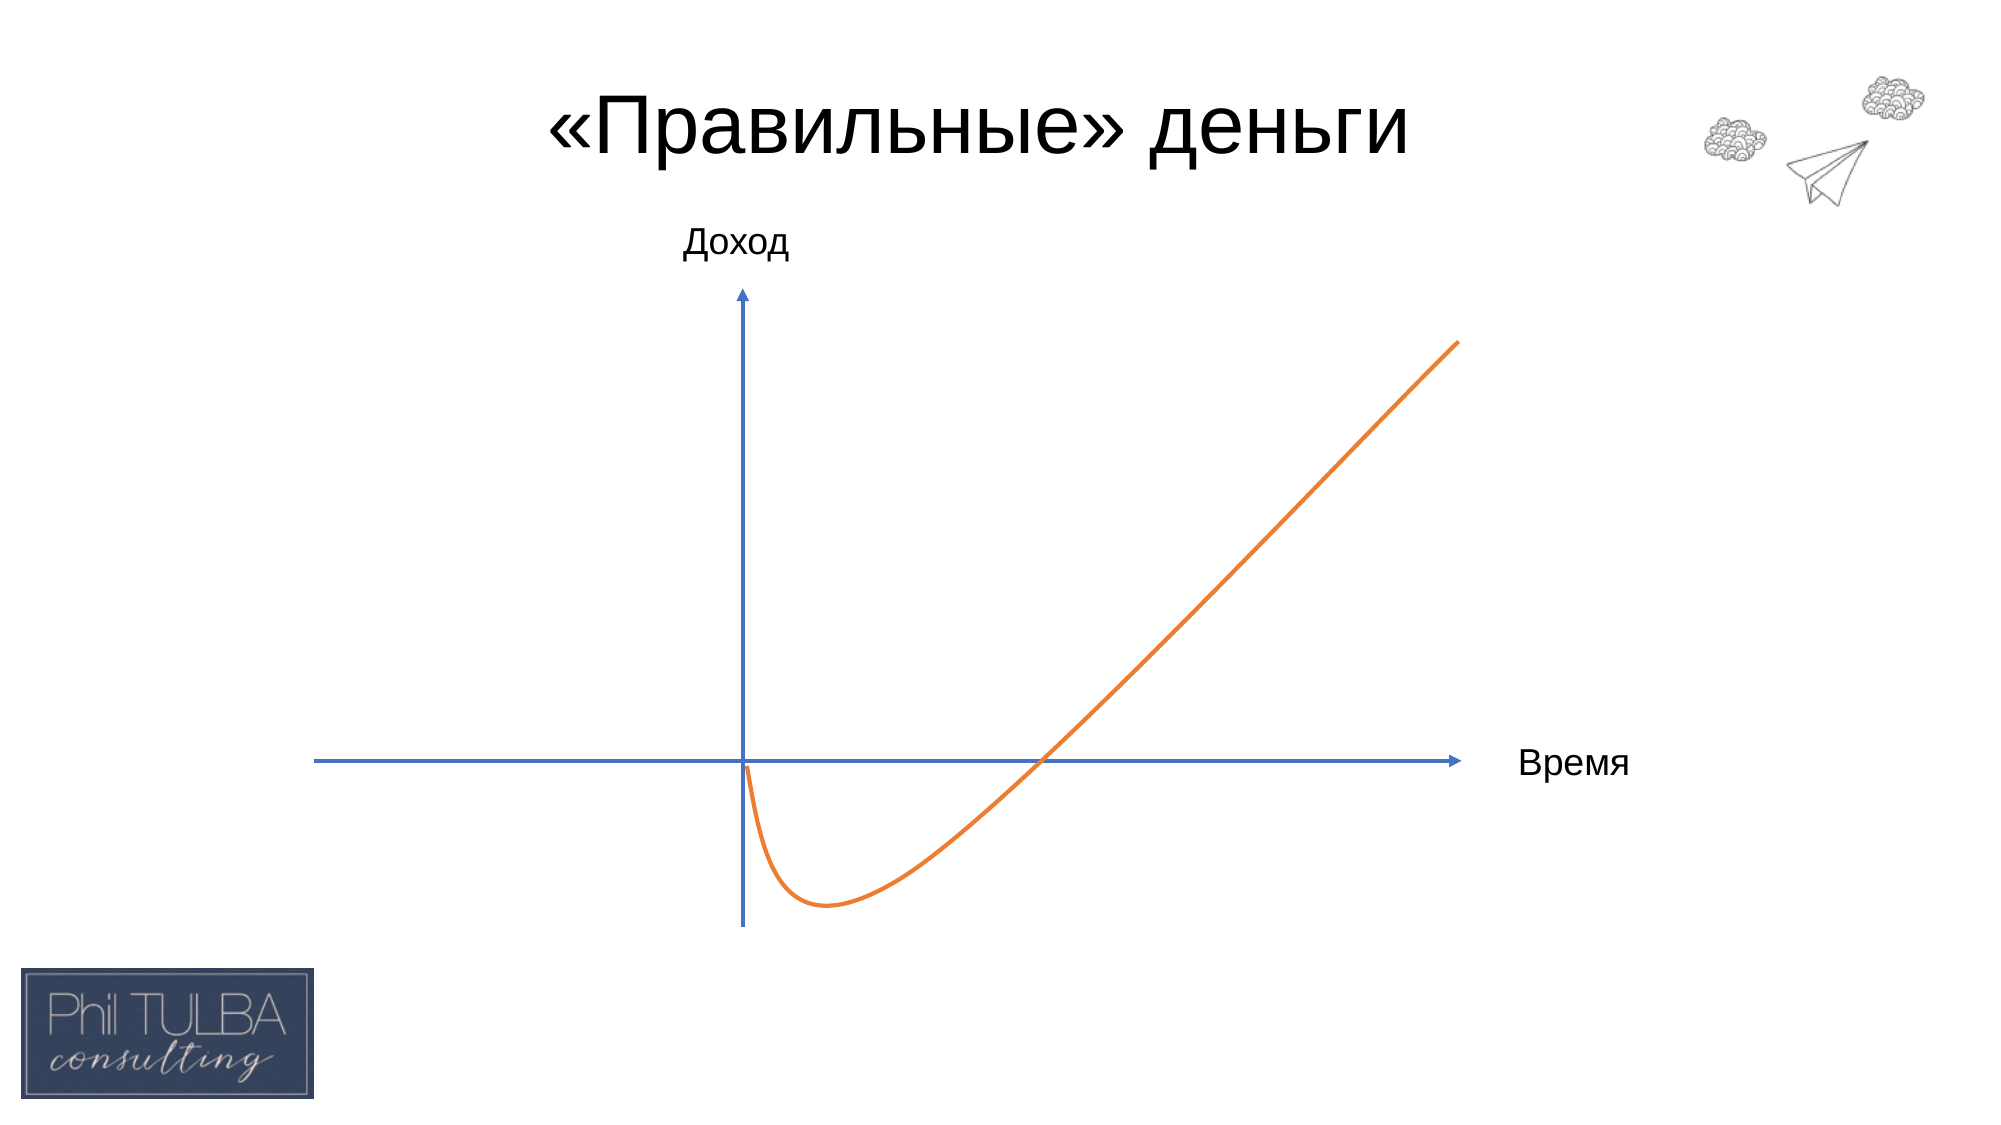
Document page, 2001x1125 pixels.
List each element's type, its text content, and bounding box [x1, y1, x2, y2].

text_box «Правильные» деньги [358, 62, 1600, 178]
text_box Доход [668, 209, 864, 270]
text_box Время [1503, 730, 1698, 791]
picture [1600, 31, 1979, 257]
text_box [756, 340, 1460, 760]
text_box [745, 761, 1043, 907]
picture [21, 968, 314, 1099]
